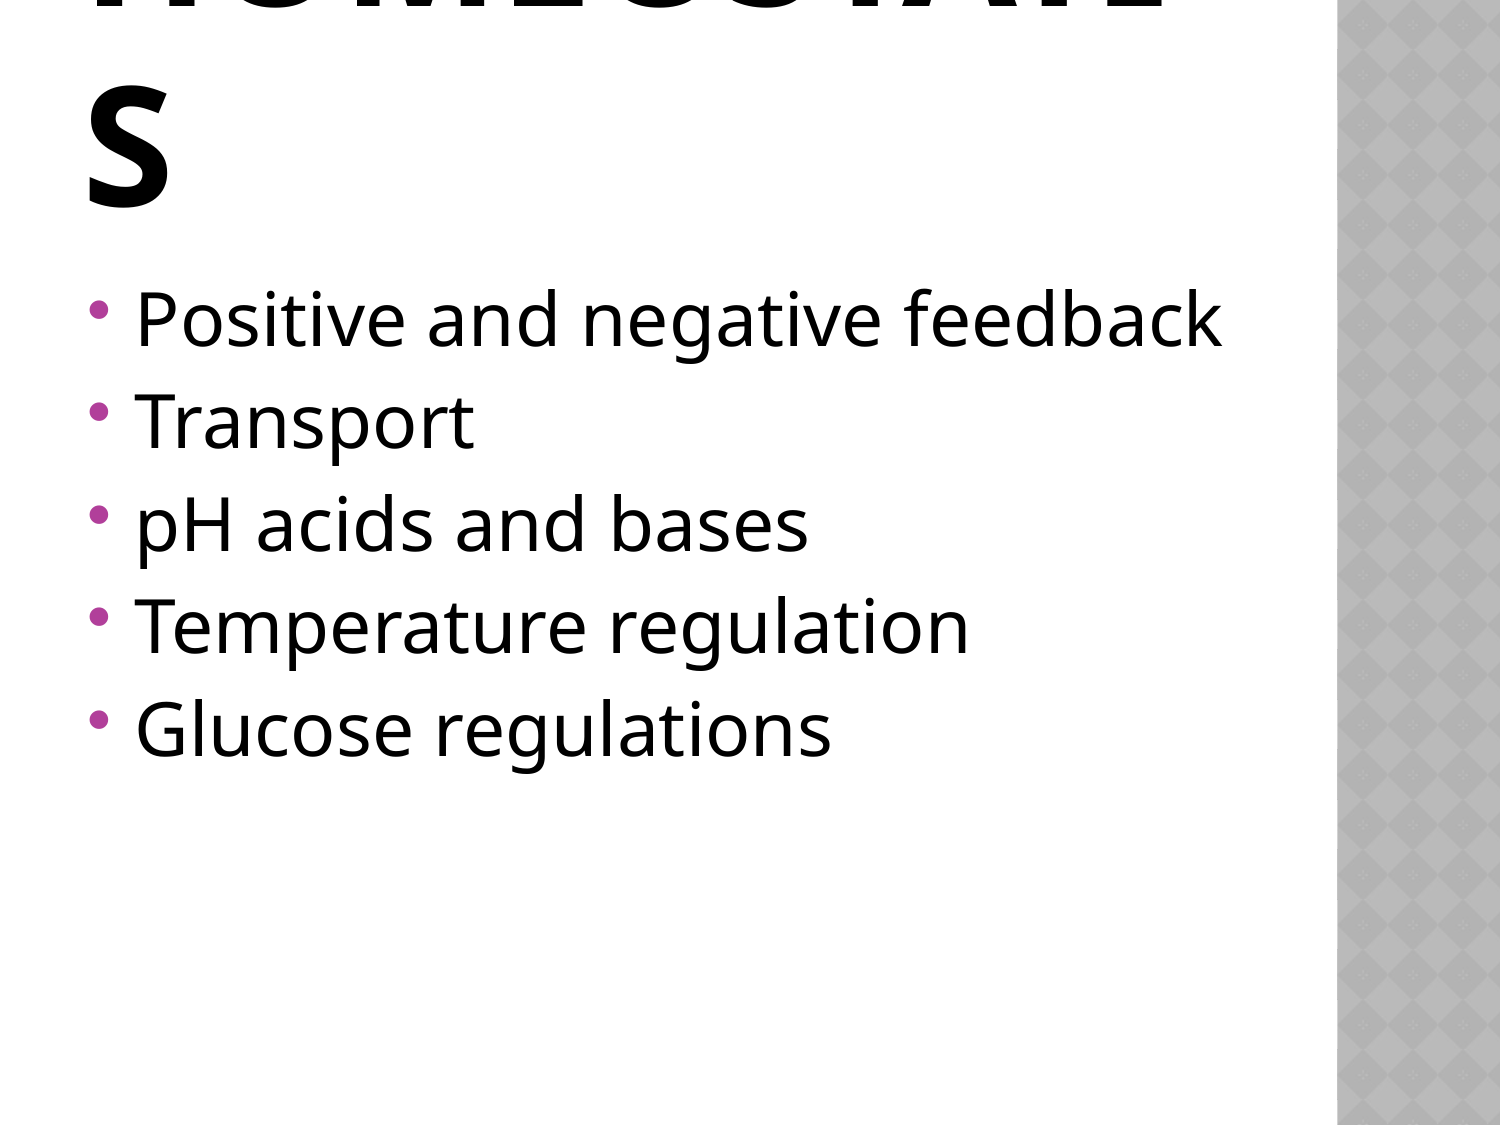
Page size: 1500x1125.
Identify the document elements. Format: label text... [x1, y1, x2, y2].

title HOmeostatis [75, 52, 1263, 240]
list Positive and negative feedback Transport pH acids and bases Temperature regulation Glucose regulations [75, 264, 1263, 1059]
